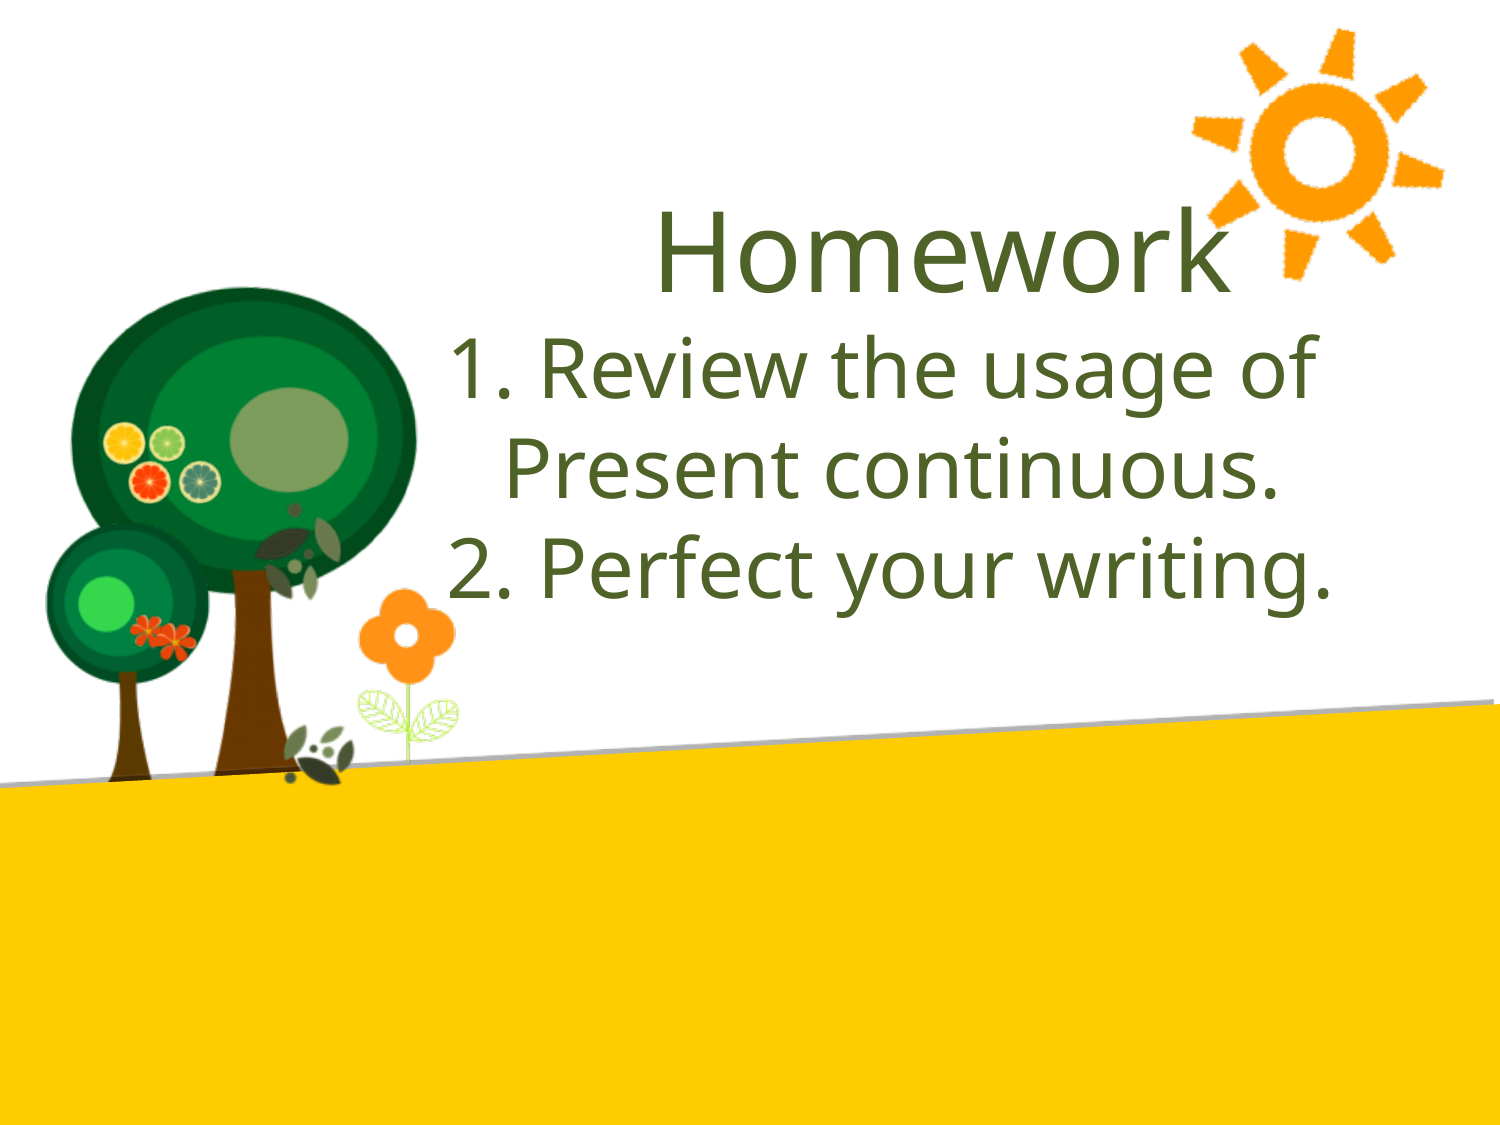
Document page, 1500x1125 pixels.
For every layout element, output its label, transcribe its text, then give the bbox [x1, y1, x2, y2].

picture [1181, 0, 1472, 285]
picture [38, 251, 465, 807]
text_box [0, 704, 1500, 1125]
text_box Homework 1. Review the usage of Present continuous. 2. Perfect your writing. [431, 172, 1453, 623]
